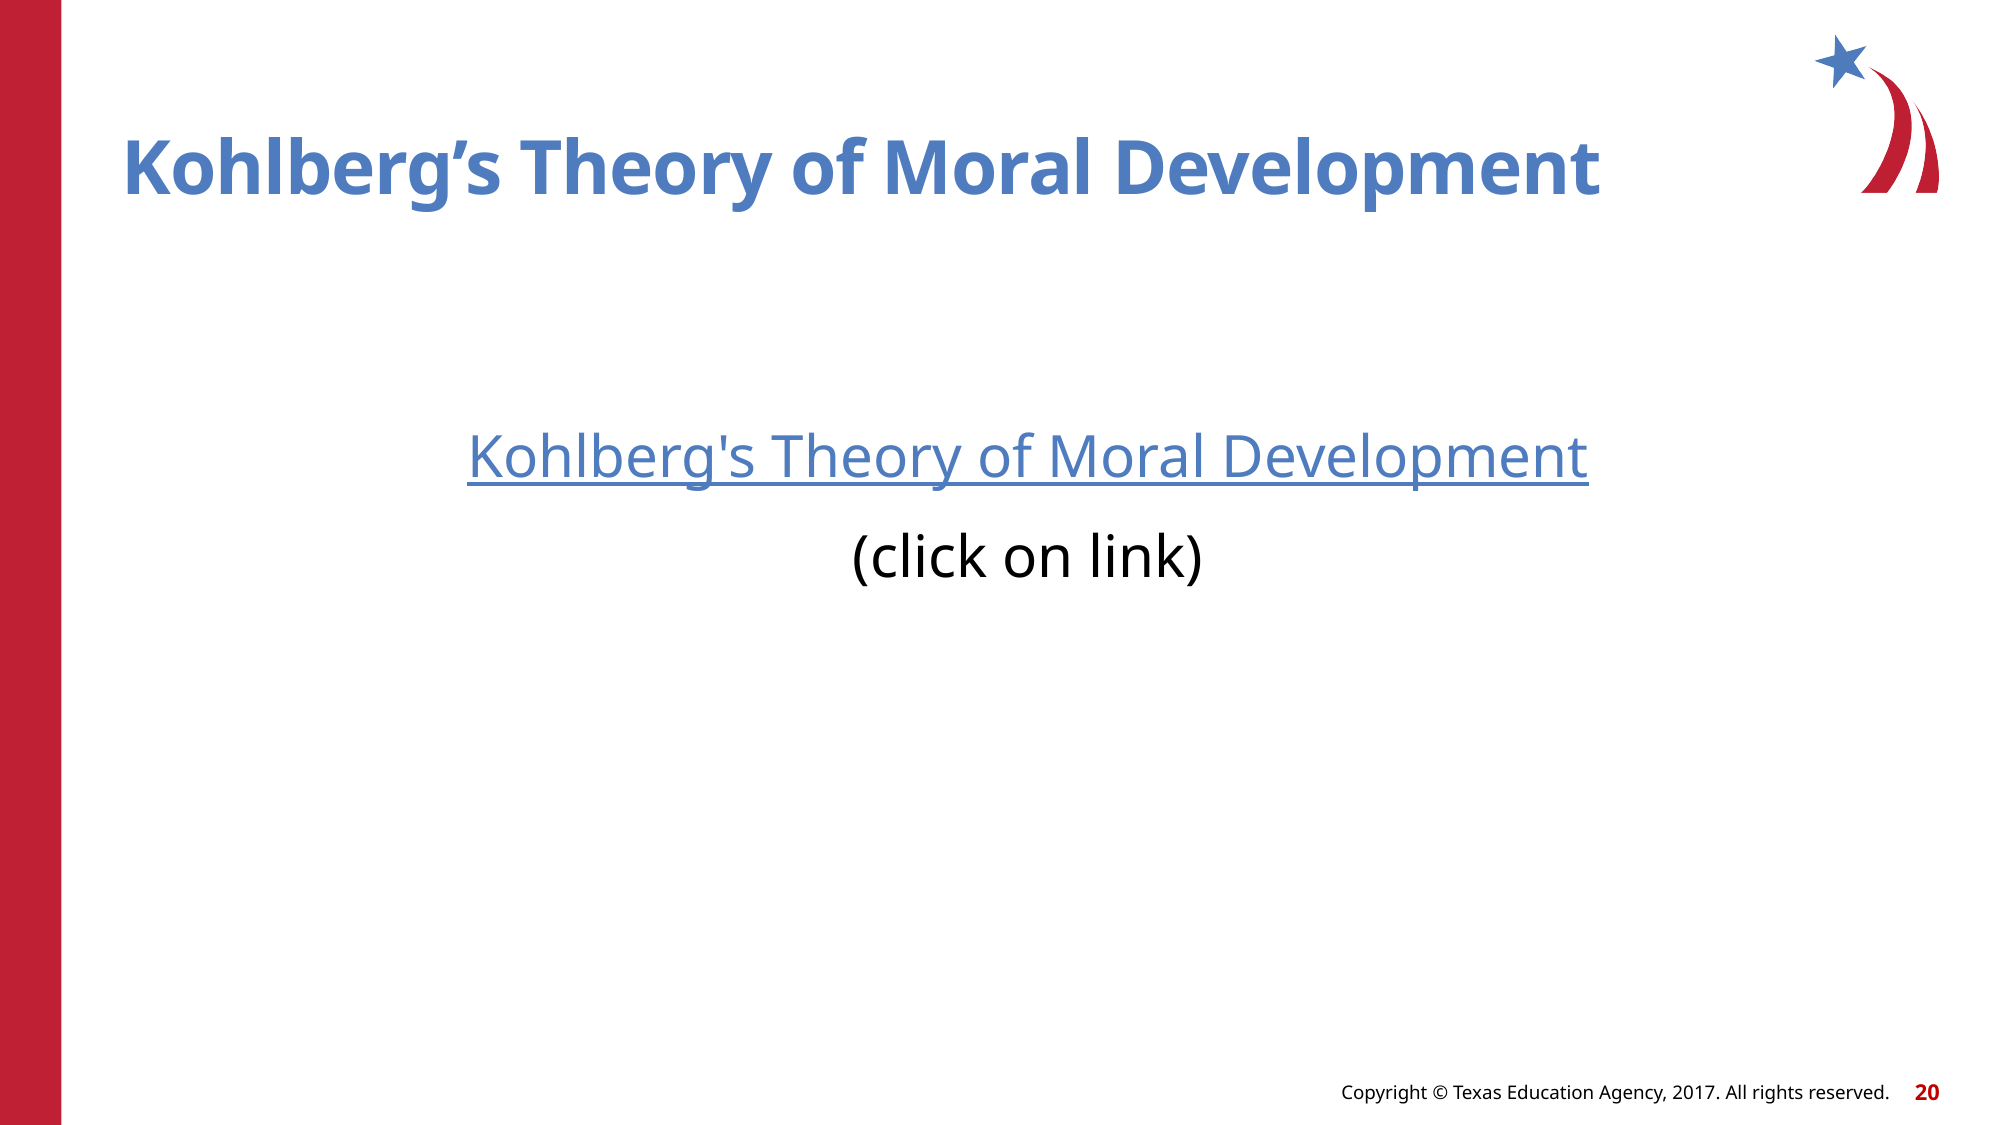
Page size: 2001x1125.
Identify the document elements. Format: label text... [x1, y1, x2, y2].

picture [1814, 34, 1939, 193]
title Kohlberg’s Theory of Moral Development [121, 66, 1772, 211]
list Kohlberg's Theory of Moral Development (click on link) [121, 332, 1936, 1010]
